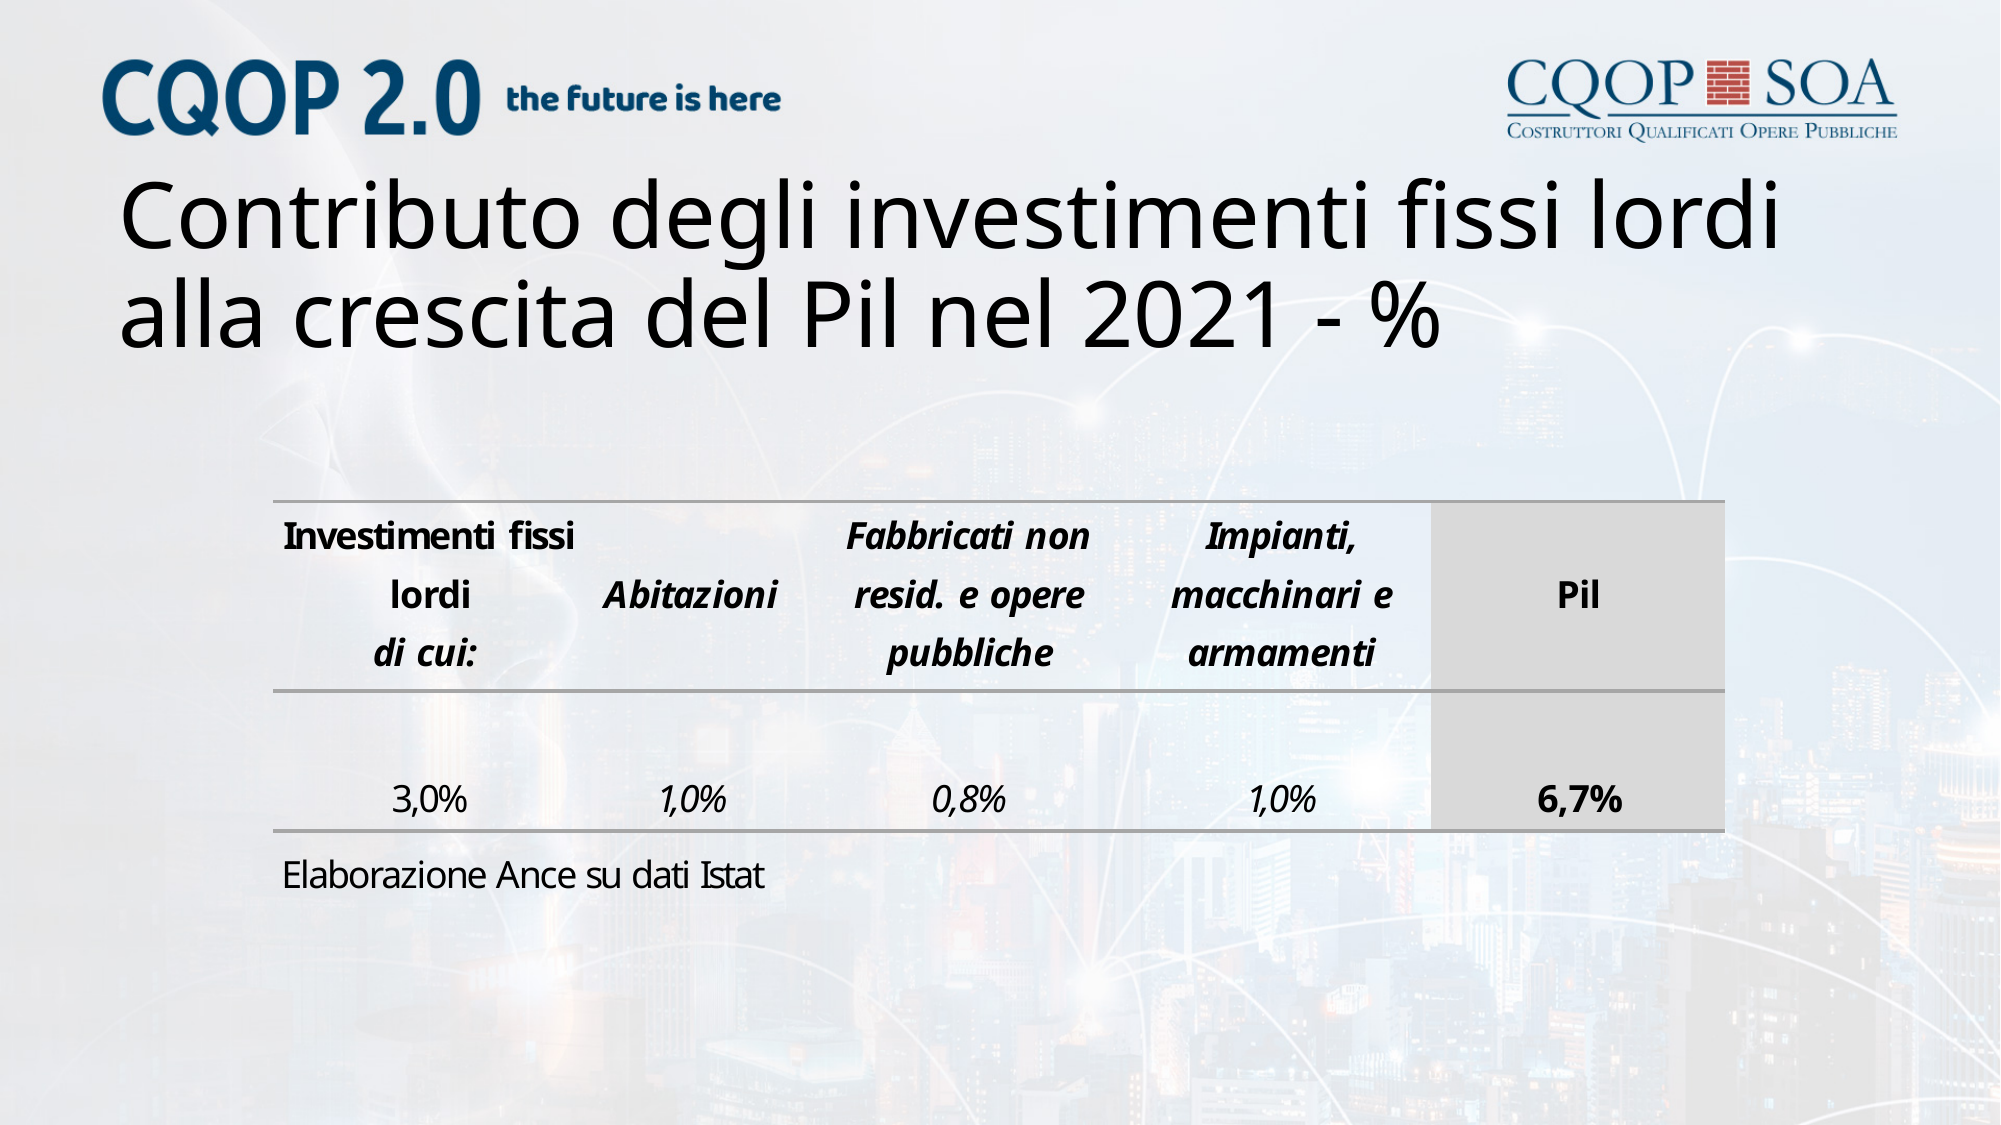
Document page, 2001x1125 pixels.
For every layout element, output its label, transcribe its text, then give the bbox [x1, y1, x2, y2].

title Contributo degli investimenti fissi lordi alla crescita del Pil nel 2021 - % [103, 159, 1899, 378]
picture [0, 0, 2001, 1125]
